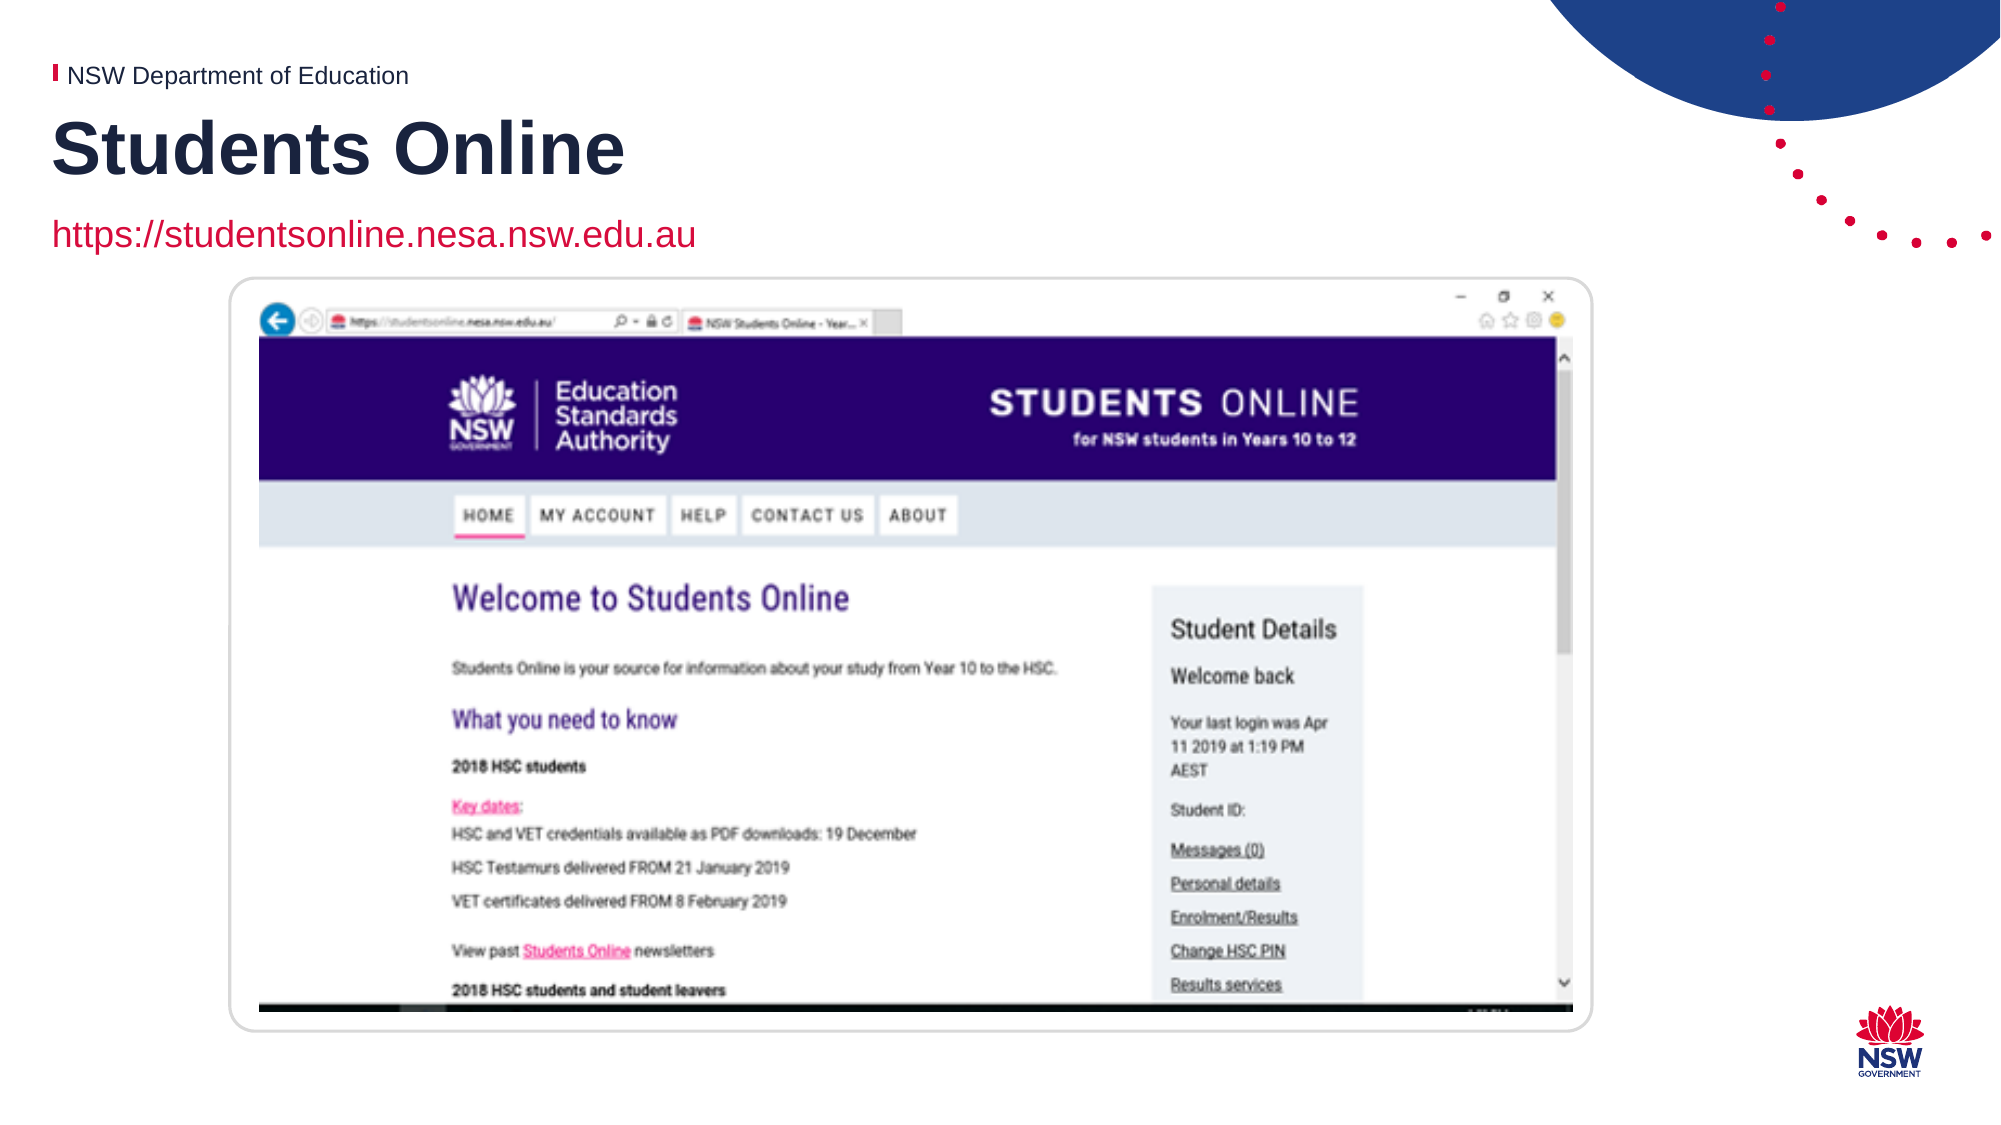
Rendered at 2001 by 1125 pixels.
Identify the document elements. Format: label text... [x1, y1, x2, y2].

picture [1478, 0, 2001, 254]
text_box [228, 277, 1593, 1033]
title Students Online [51, 109, 1936, 192]
text_box https://studentsonline.nesa.nsw.edu.au [51, 200, 1417, 247]
picture [259, 283, 1573, 1012]
